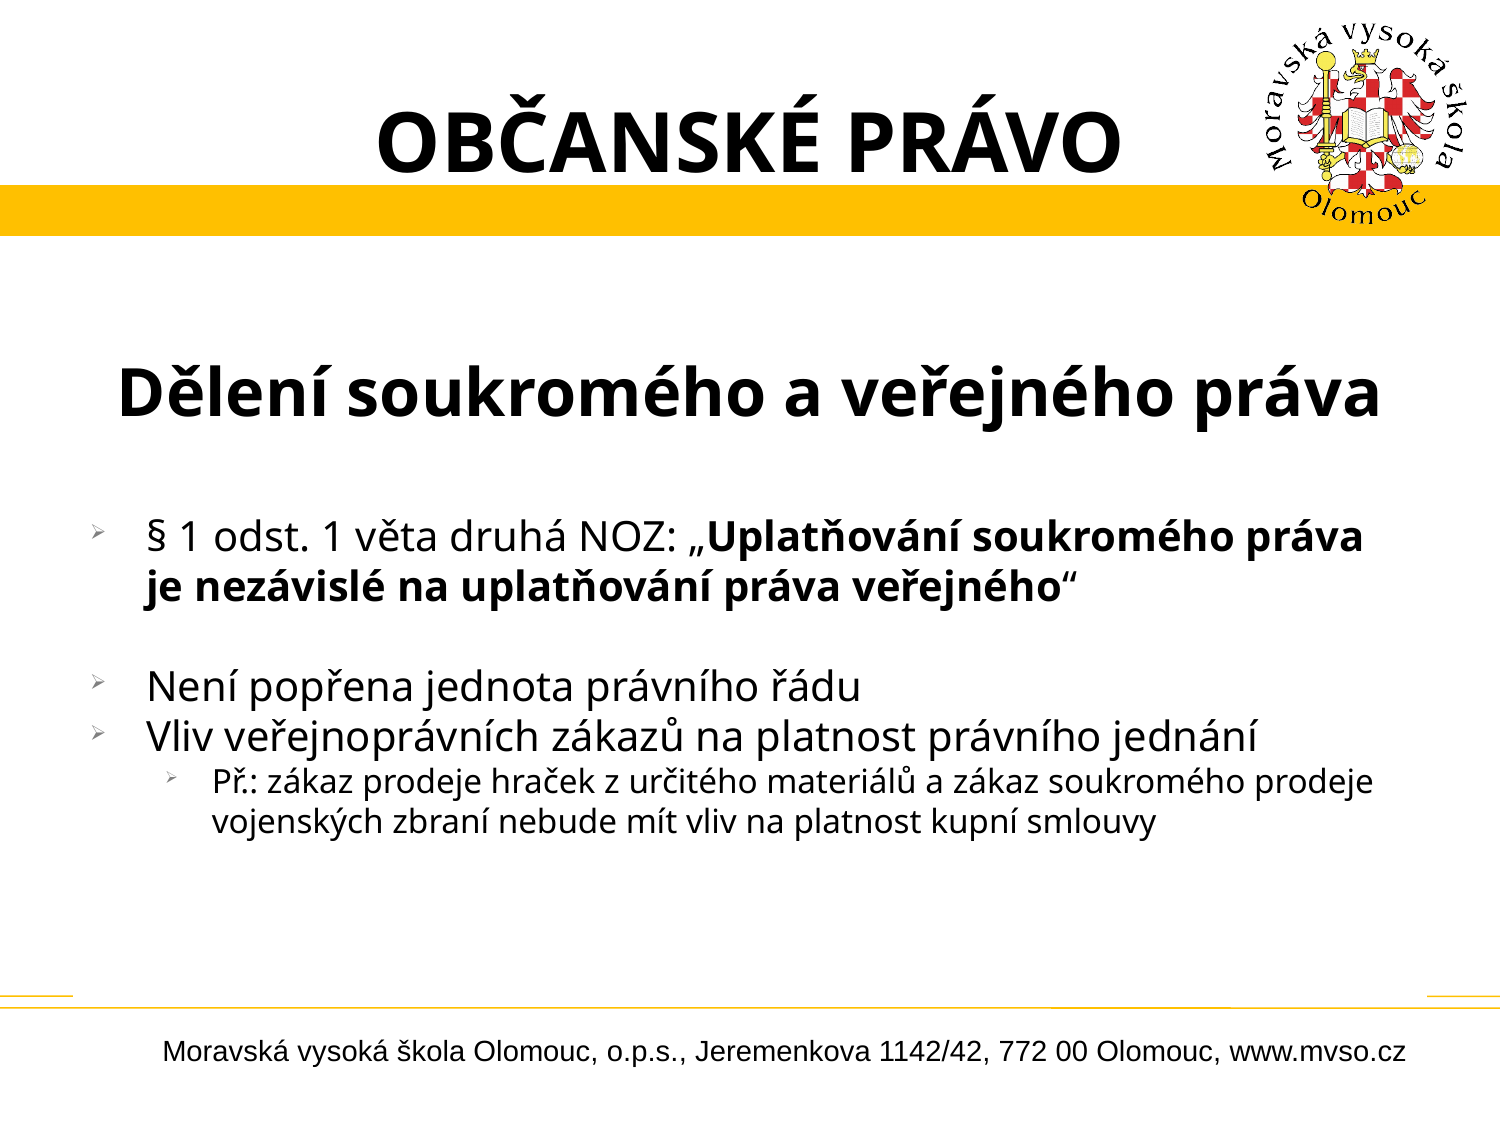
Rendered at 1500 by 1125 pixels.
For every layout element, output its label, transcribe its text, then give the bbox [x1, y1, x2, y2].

list Dělení soukromého a veřejného práva § 1 odst. 1 věta druhá NOZ: „Uplatňování soukromého práva je nezávislé na uplatňování práva veřejného“ Není popřena jednota právního řádu Vliv veřejnoprávních zákazů na platnost právního jednání Př.: zákaz prodeje hraček z určitého materiálů a zákaz soukromého prodeje vojenských zbraní nebude mít vliv na platnost kupní smlouvy [73, 260, 1427, 1007]
footer Moravská vysoká škola Olomouc, o.p.s., Jeremenkova 1142/42, 772 00 Olomouc, www.mvso.cz [88, 1024, 1483, 1103]
picture [1265, 23, 1467, 224]
title OBČANSKÉ PRÁVO [75, 45, 1425, 233]
